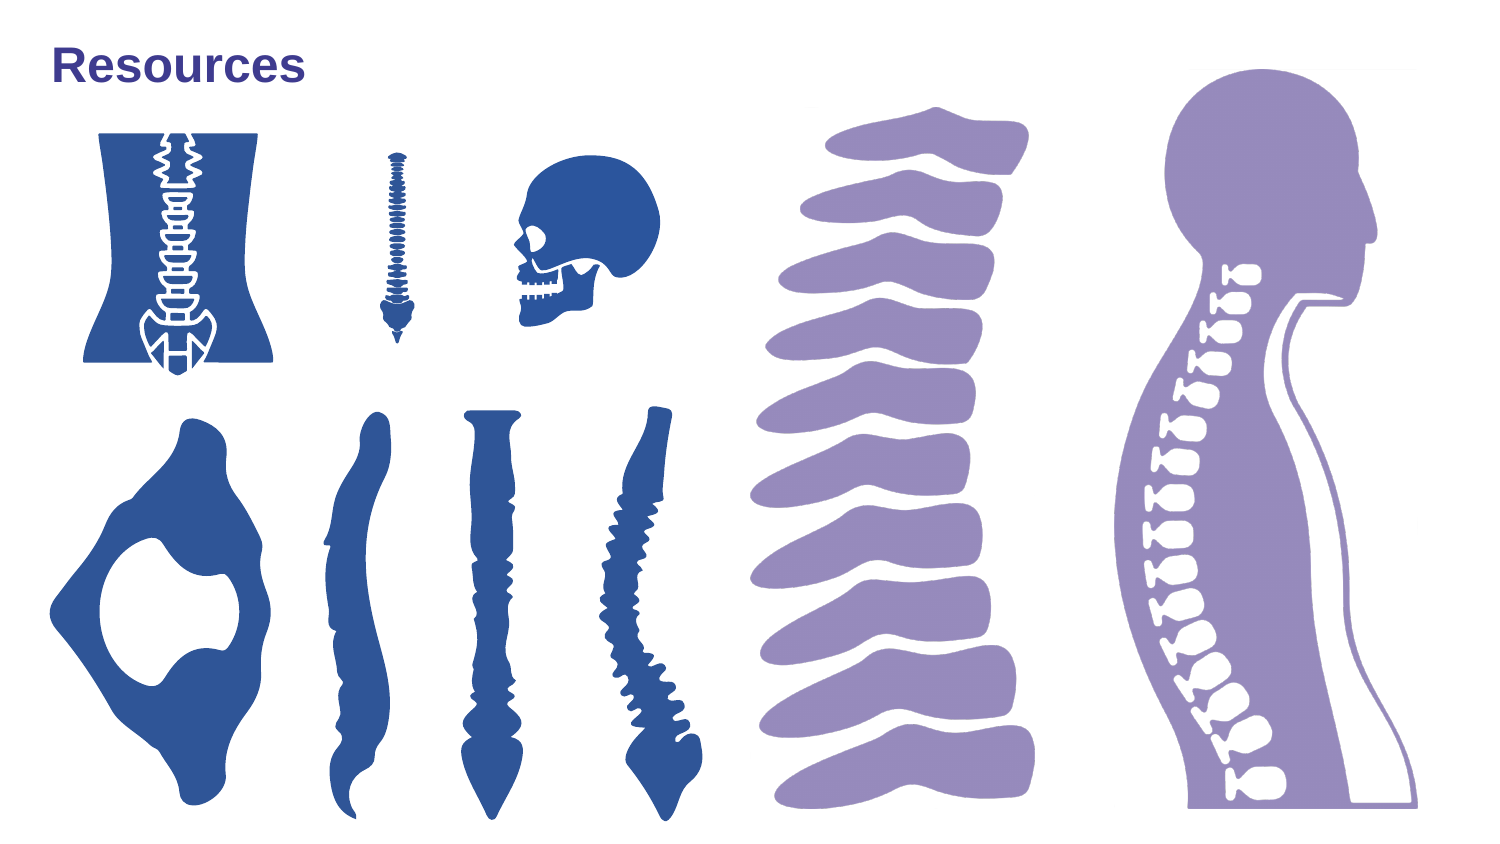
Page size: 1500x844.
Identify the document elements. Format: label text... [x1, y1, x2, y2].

text_box [170, 312, 185, 321]
text_box [599, 406, 703, 822]
text_box [323, 411, 392, 820]
text_box [391, 257, 404, 264]
text_box [513, 155, 661, 286]
text_box [389, 229, 406, 236]
text_box [168, 197, 188, 202]
text_box [387, 264, 407, 271]
text_box [164, 234, 191, 241]
title Resources [20, 17, 338, 94]
text_box [172, 245, 184, 251]
text_box [388, 171, 406, 204]
text_box [461, 410, 523, 820]
text_box [151, 340, 164, 369]
text_box [389, 235, 406, 243]
text_box [385, 294, 410, 304]
text_box [389, 216, 406, 223]
text_box [389, 223, 406, 229]
text_box [391, 166, 404, 172]
text_box [171, 267, 184, 272]
text_box [171, 288, 185, 294]
text_box [388, 204, 407, 211]
text_box [388, 211, 406, 217]
text_box [386, 279, 408, 287]
text_box [49, 418, 271, 806]
text_box [191, 340, 205, 369]
text_box [164, 255, 192, 263]
text_box [389, 250, 405, 257]
text_box [161, 298, 195, 309]
text_box [390, 162, 405, 167]
text_box [392, 330, 403, 344]
text_box [163, 275, 193, 285]
text_box [144, 315, 213, 351]
text_box [168, 355, 188, 376]
text_box [386, 287, 408, 295]
text_box [387, 152, 407, 163]
text_box [172, 225, 183, 230]
text_box [166, 214, 189, 221]
text_box [387, 271, 407, 279]
text_box [380, 300, 415, 332]
text_box [173, 206, 183, 211]
text_box [83, 133, 274, 363]
text_box [519, 263, 600, 327]
picture [749, 107, 1035, 809]
picture [1114, 69, 1418, 809]
text_box [161, 133, 194, 184]
text_box [389, 243, 406, 250]
